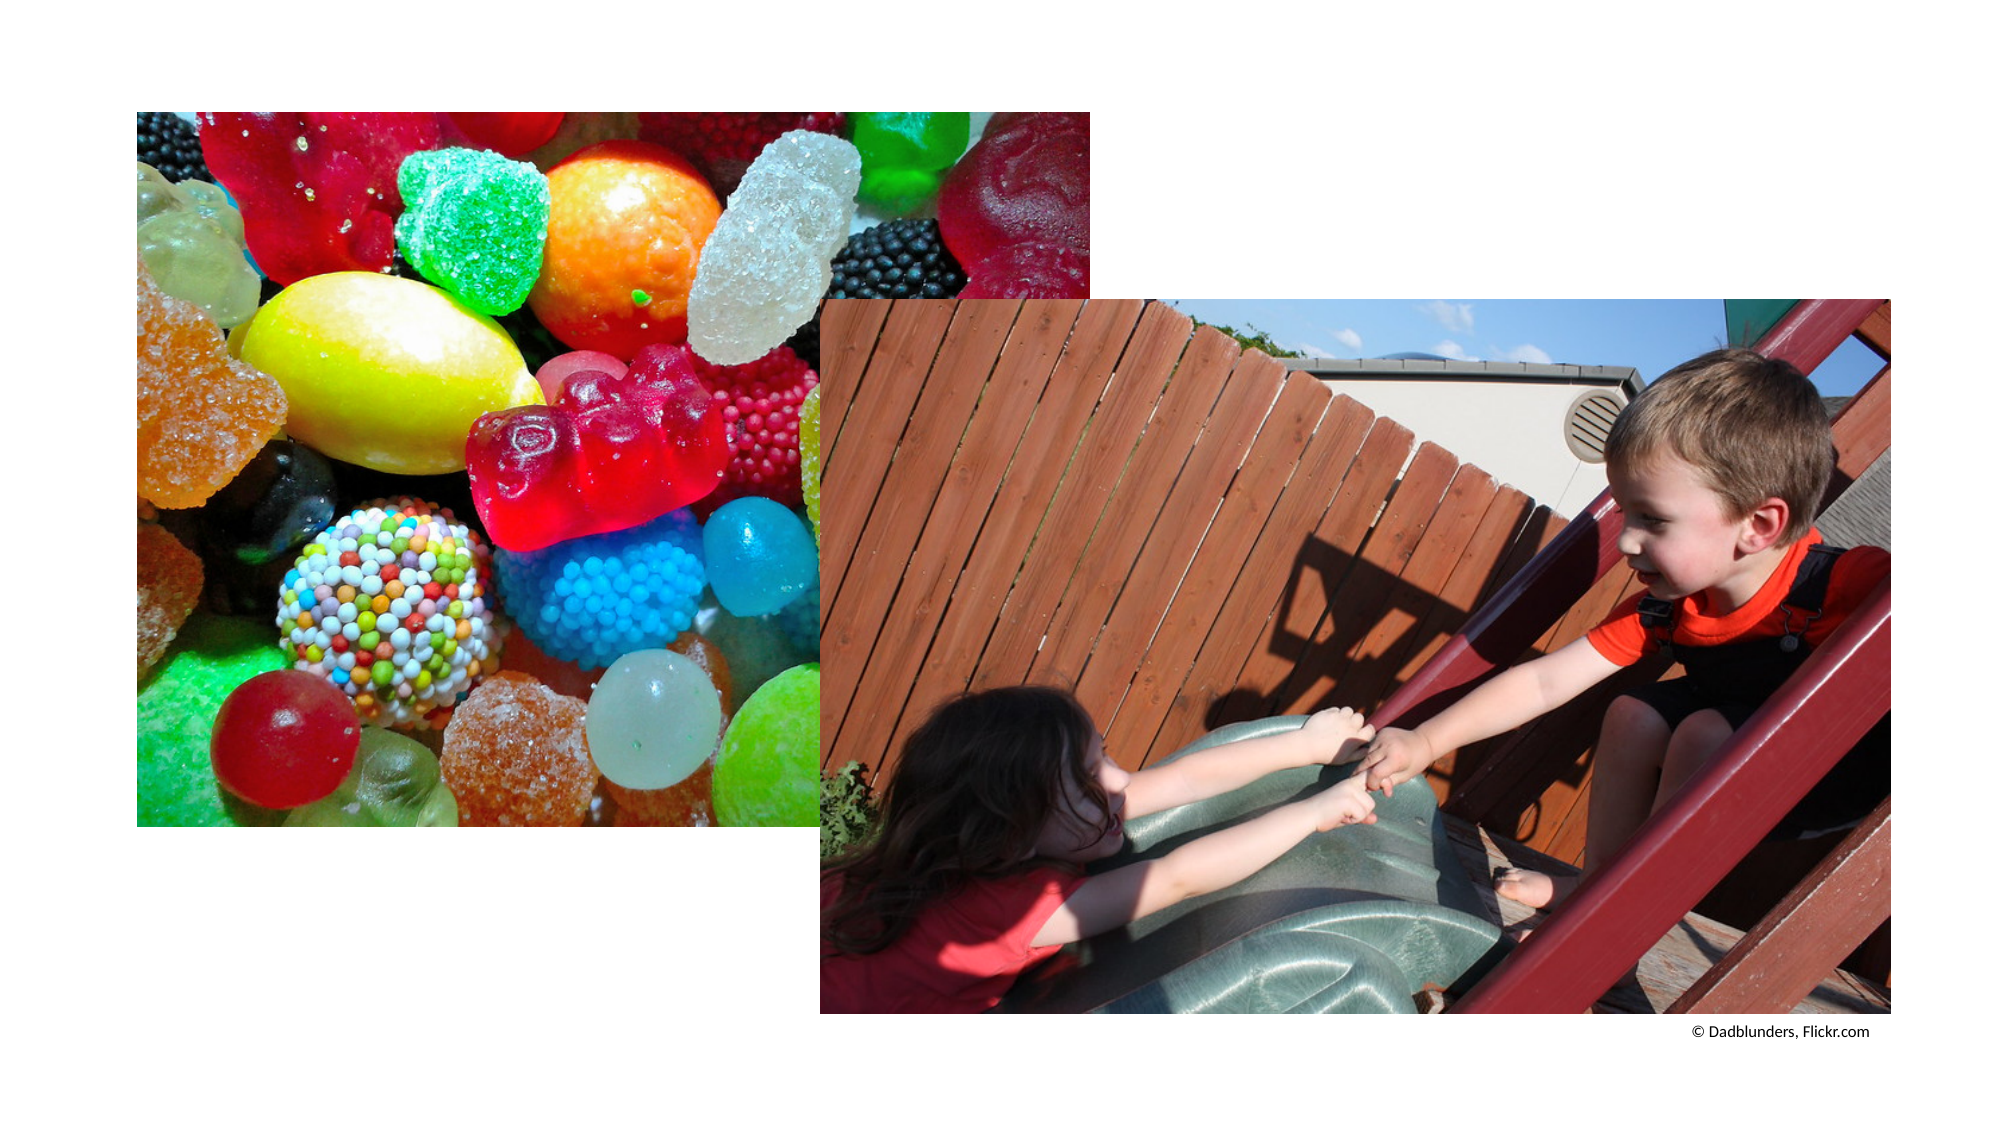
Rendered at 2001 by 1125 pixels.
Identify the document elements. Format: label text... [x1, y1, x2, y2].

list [820, 299, 1891, 1014]
picture [137, 112, 1090, 827]
text_box © Dadblunders, Flickr.com [1676, 1014, 1891, 1048]
